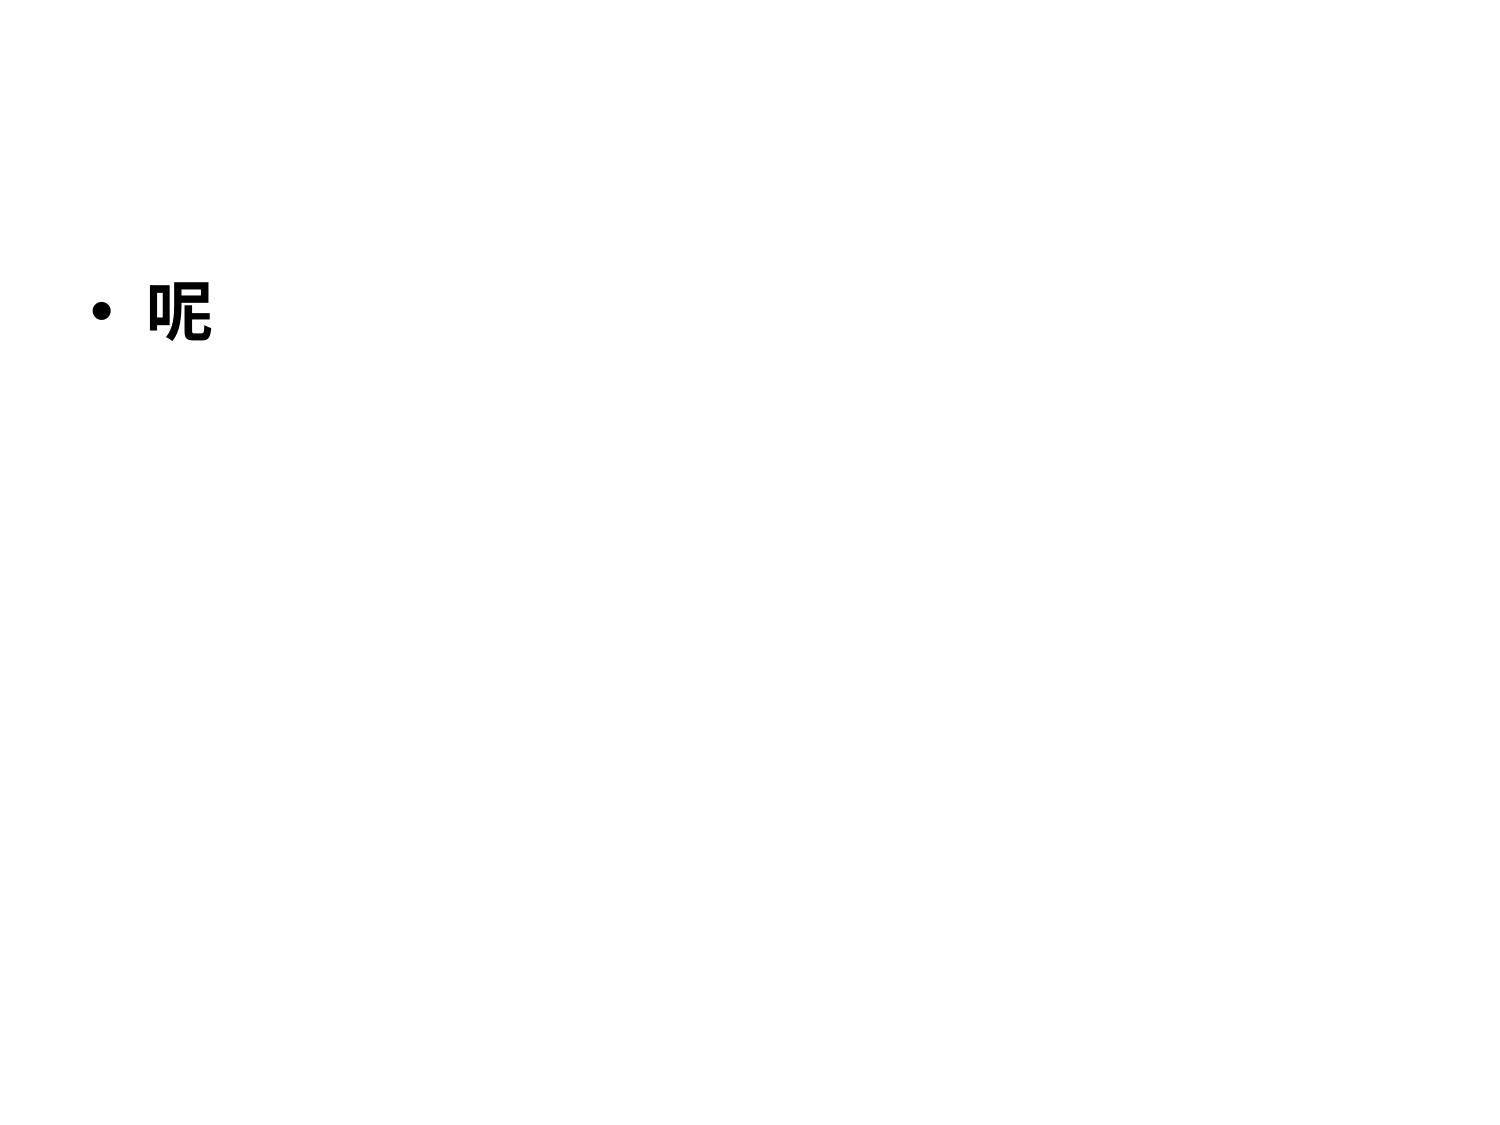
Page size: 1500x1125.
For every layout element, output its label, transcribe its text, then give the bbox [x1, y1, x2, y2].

list 呢 [75, 262, 1425, 1005]
